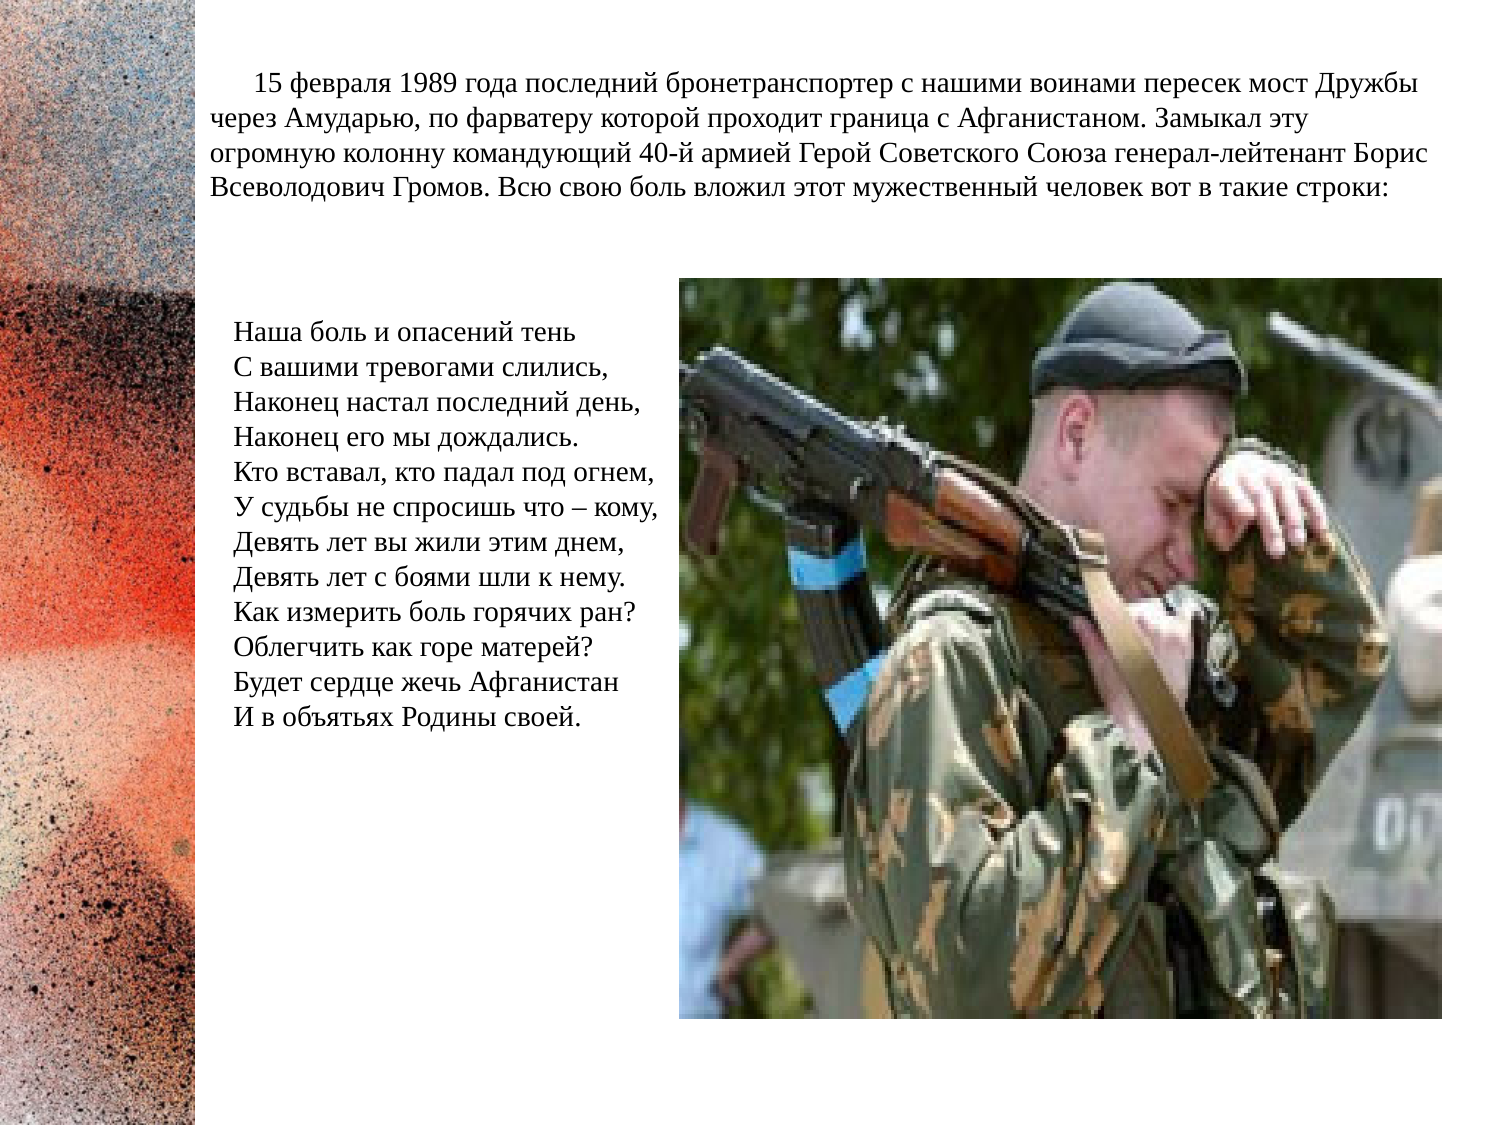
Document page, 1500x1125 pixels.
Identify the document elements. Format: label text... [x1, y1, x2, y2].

text_box 15 февраля 1989 года последний бронетранспортер с нашими воинами пересек мост Дружбы через Амударью, по фарватеру которой проходит граница с Афганистаном. Замыкал эту огромную колонну командующий 40-й армией Герой Советского Союза генерал-лейтенант Борис Всеволодович Громов. Всю свою боль вложил этот мужественный человек вот в такие строки: [194, 55, 1447, 211]
text_box Наша боль и опасений тень С вашими тревогами слились, Наконец настал последний день, Наконец его мы дождались. Кто вставал, кто падал под огнем, У судьбы не спросишь что – кому, Девять лет вы жили этим днем, Девять лет с боями шли к нему. Как измерить боль горячих ран? Облегчить как горе матерей? Будет сердце жечь Афганистан И в объятьях Родины своей. [218, 305, 673, 740]
picture [678, 278, 1442, 1019]
picture [0, 0, 195, 1125]
